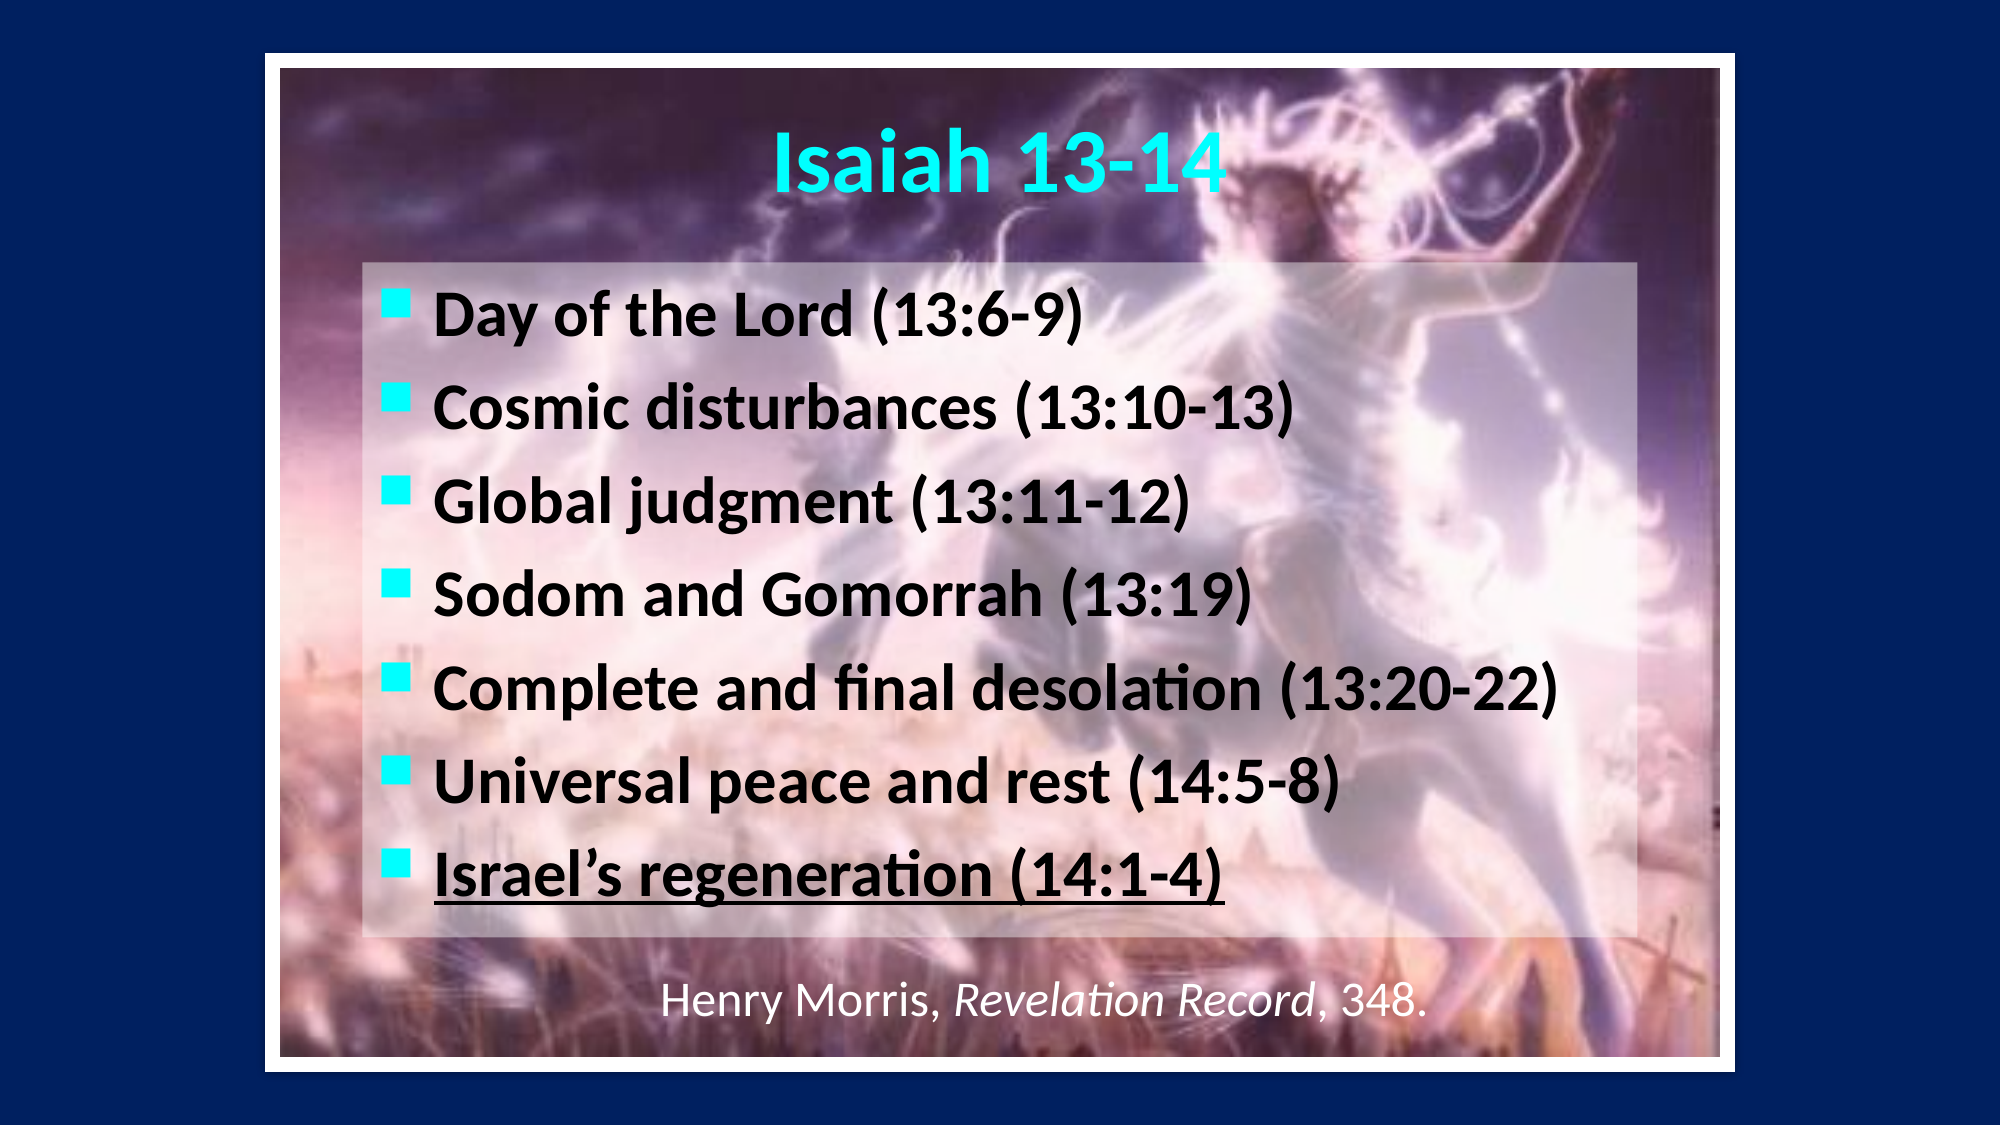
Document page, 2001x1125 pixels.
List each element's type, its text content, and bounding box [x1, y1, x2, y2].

picture [279, 67, 1721, 1058]
title Isaiah 13-14 [737, 62, 1263, 66]
